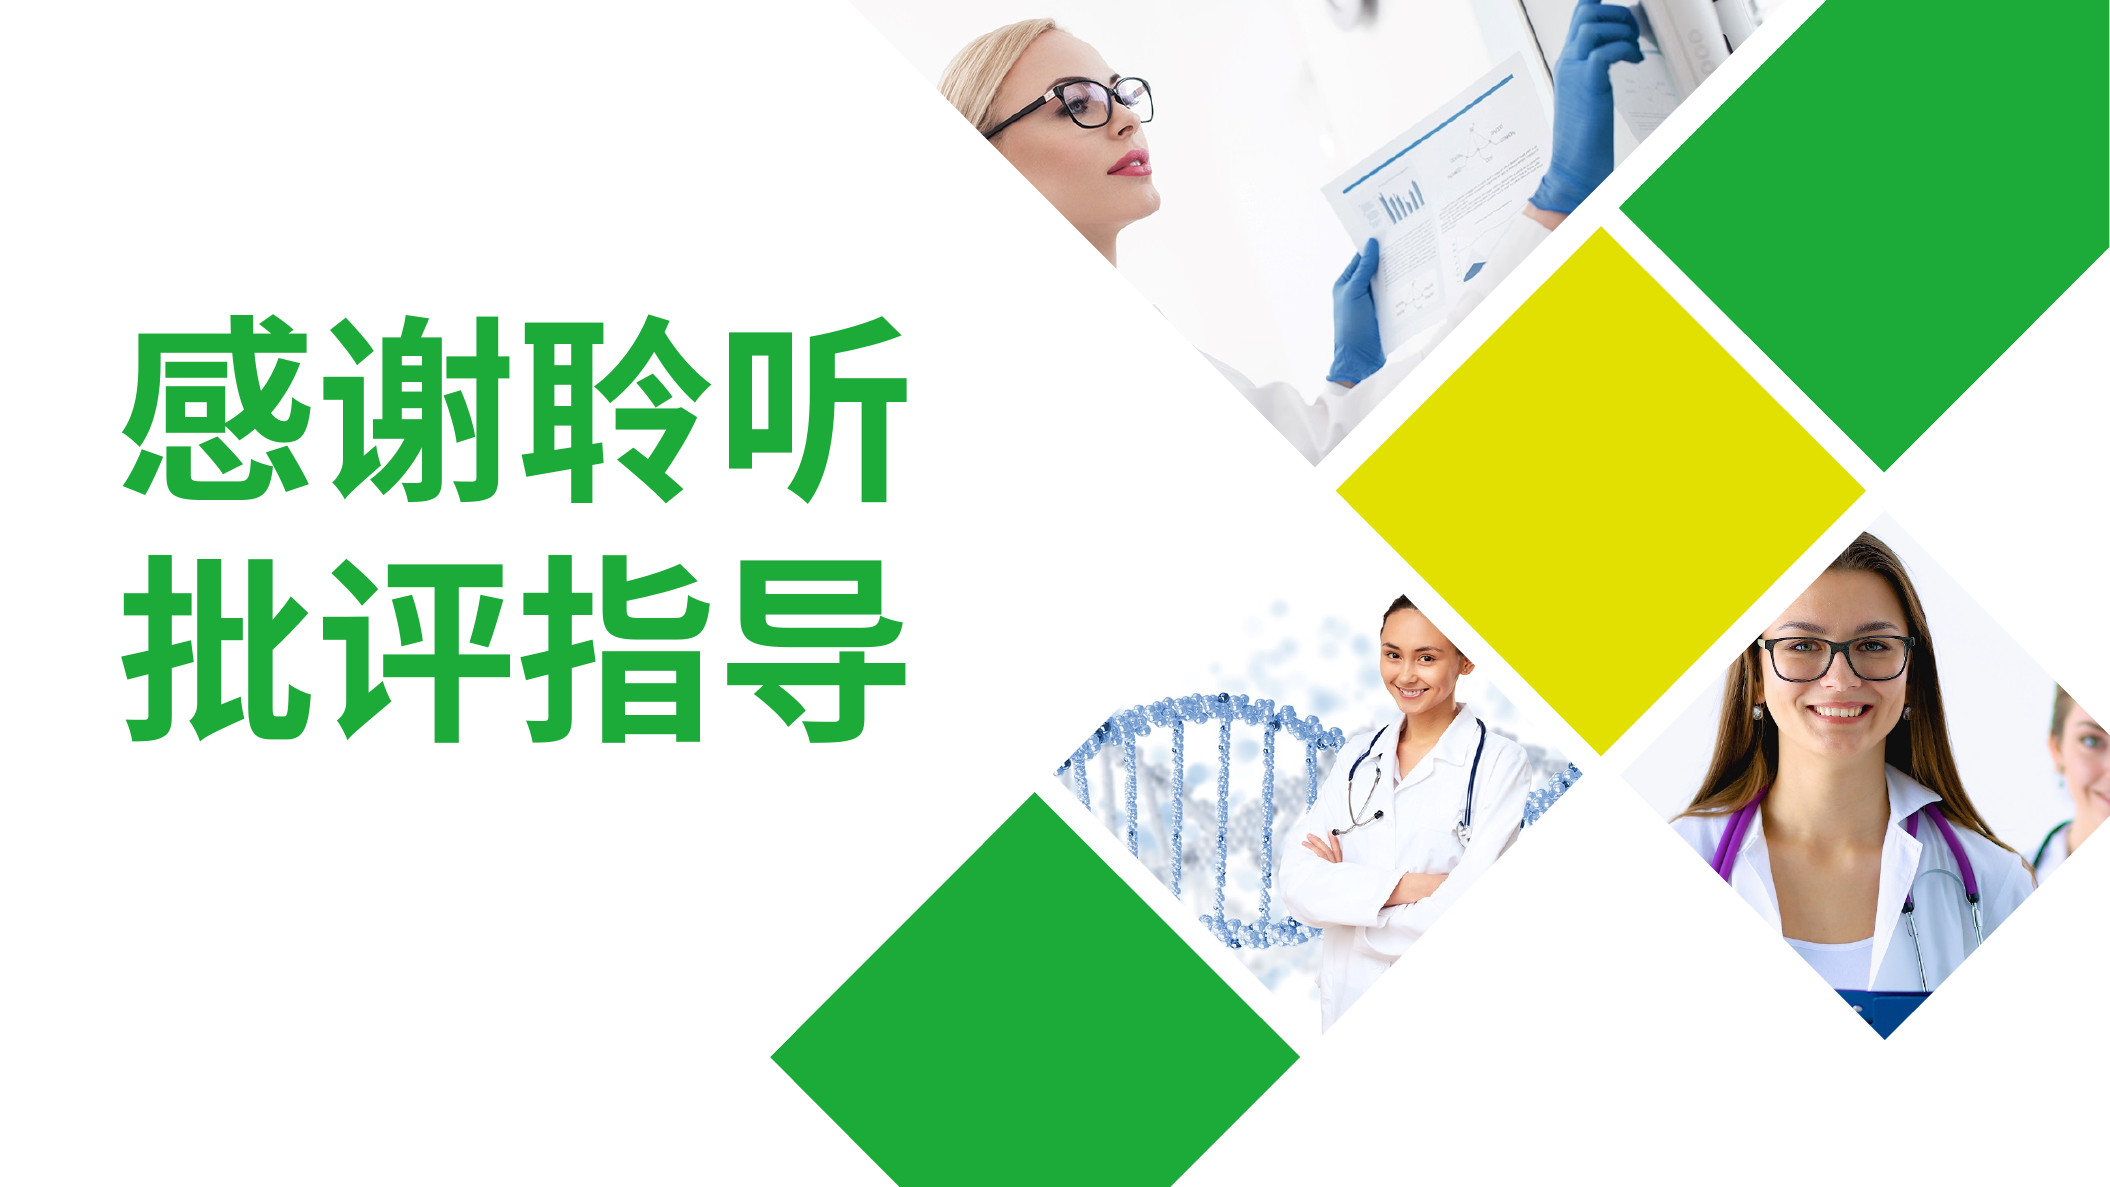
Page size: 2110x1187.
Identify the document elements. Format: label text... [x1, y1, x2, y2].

text_box [1618, 0, 2110, 473]
text_box [770, 792, 1301, 1187]
text_box [1052, 508, 1583, 1040]
text_box [847, 0, 1786, 468]
text_box [1620, 510, 2110, 1041]
text_box [1335, 226, 1867, 757]
text_box 感谢聆听 批评指导 [115, 285, 1303, 766]
